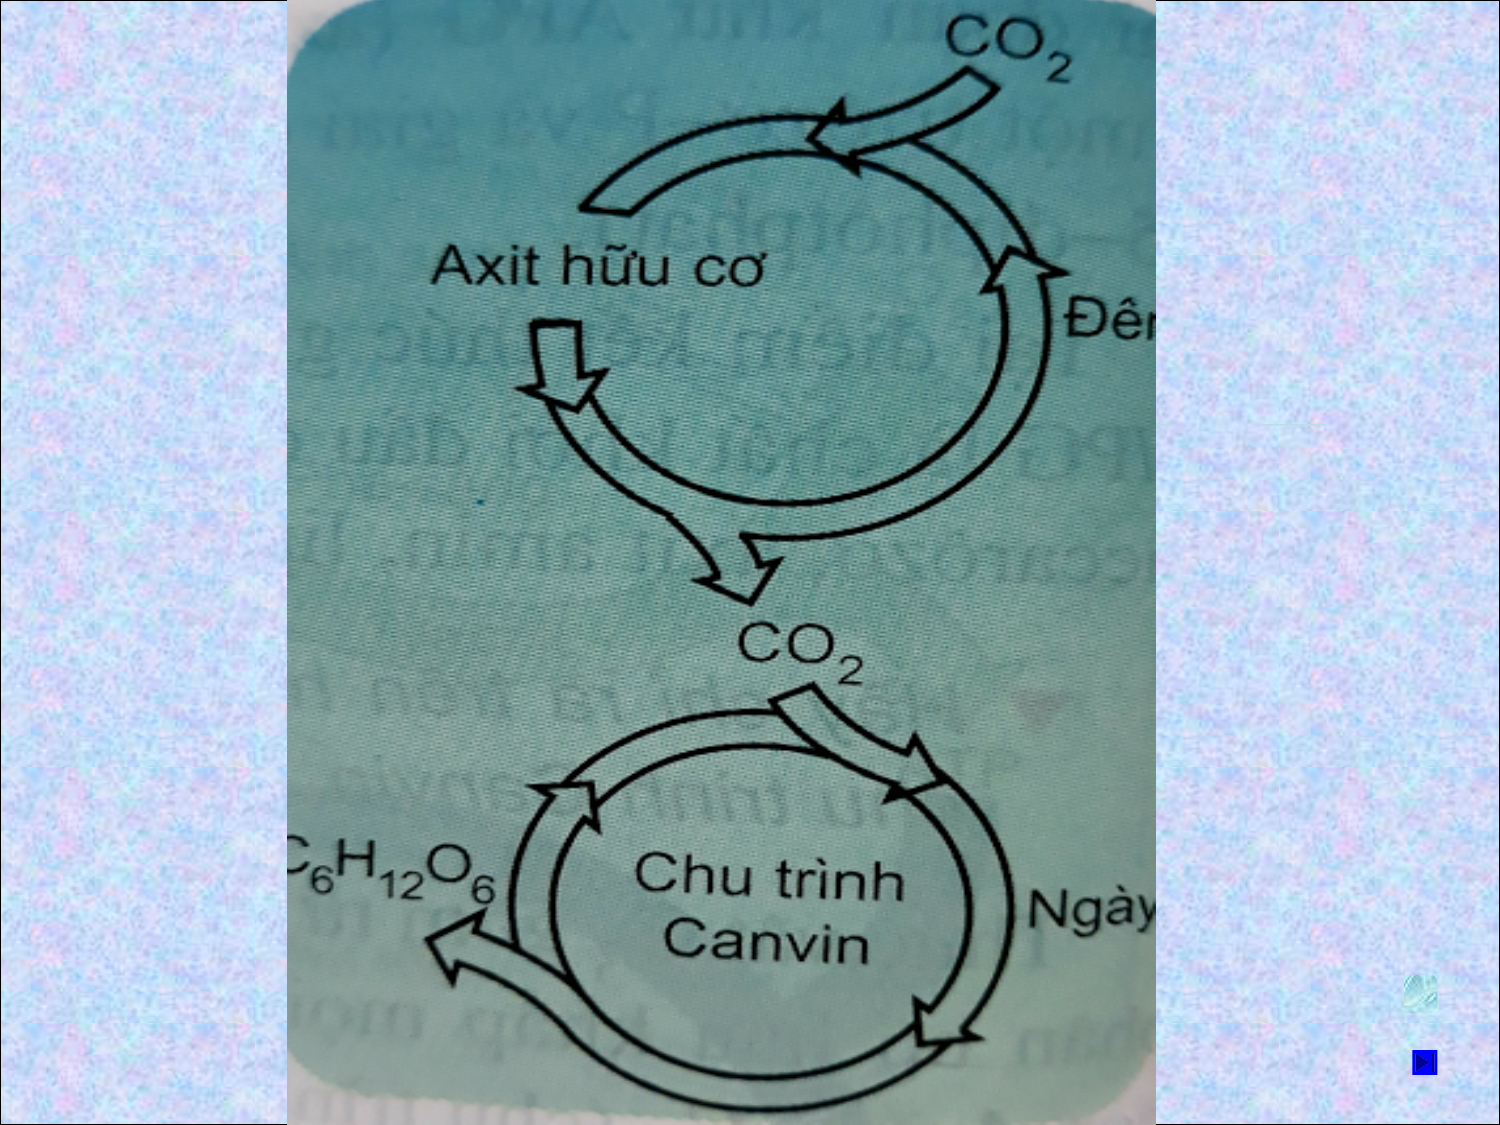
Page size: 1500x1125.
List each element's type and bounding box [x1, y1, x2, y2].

picture [287, 0, 1156, 1125]
text_box [1404, 975, 1438, 1013]
text_box [0, 0, 287, 1125]
text_box [1156, 0, 1500, 1125]
text_box [1412, 1050, 1438, 1075]
